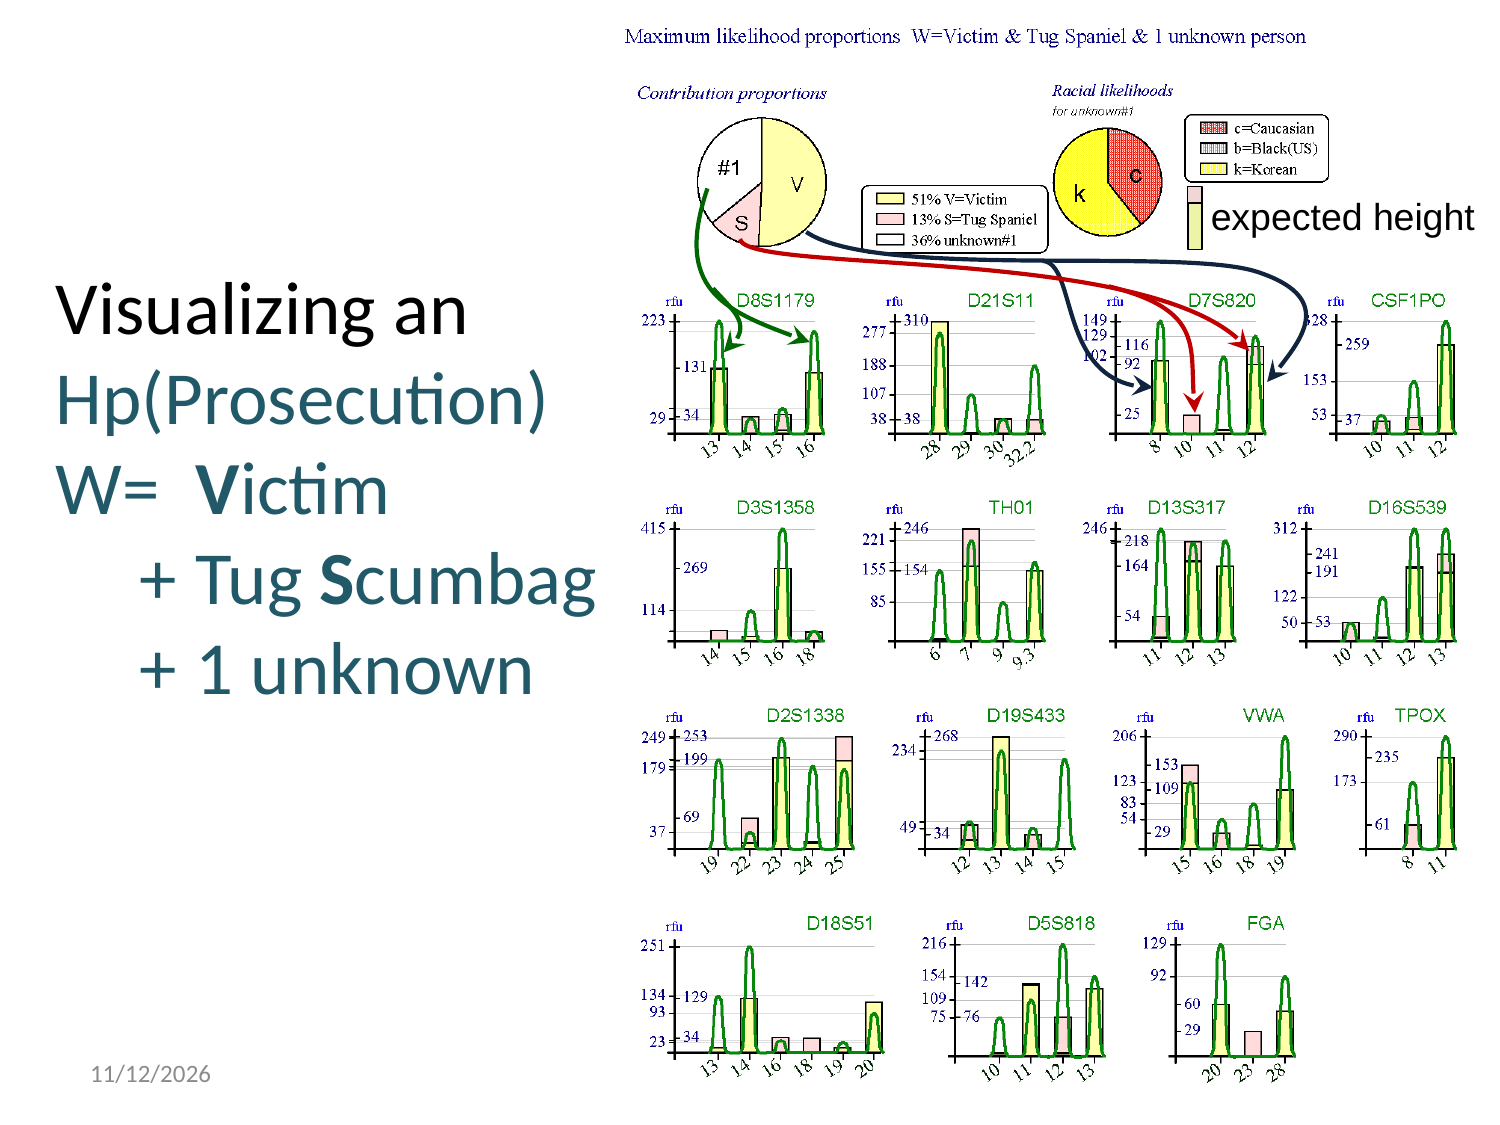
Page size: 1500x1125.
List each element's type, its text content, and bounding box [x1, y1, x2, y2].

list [617, 18, 1500, 1091]
title Visualizing an Hp(Prosecution) W= Victim + Tug Scumbag + 1 unknown [40, 44, 612, 925]
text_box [739, 238, 1250, 414]
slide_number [75, 1042, 425, 1103]
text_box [673, 188, 811, 353]
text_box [815, 231, 1335, 388]
